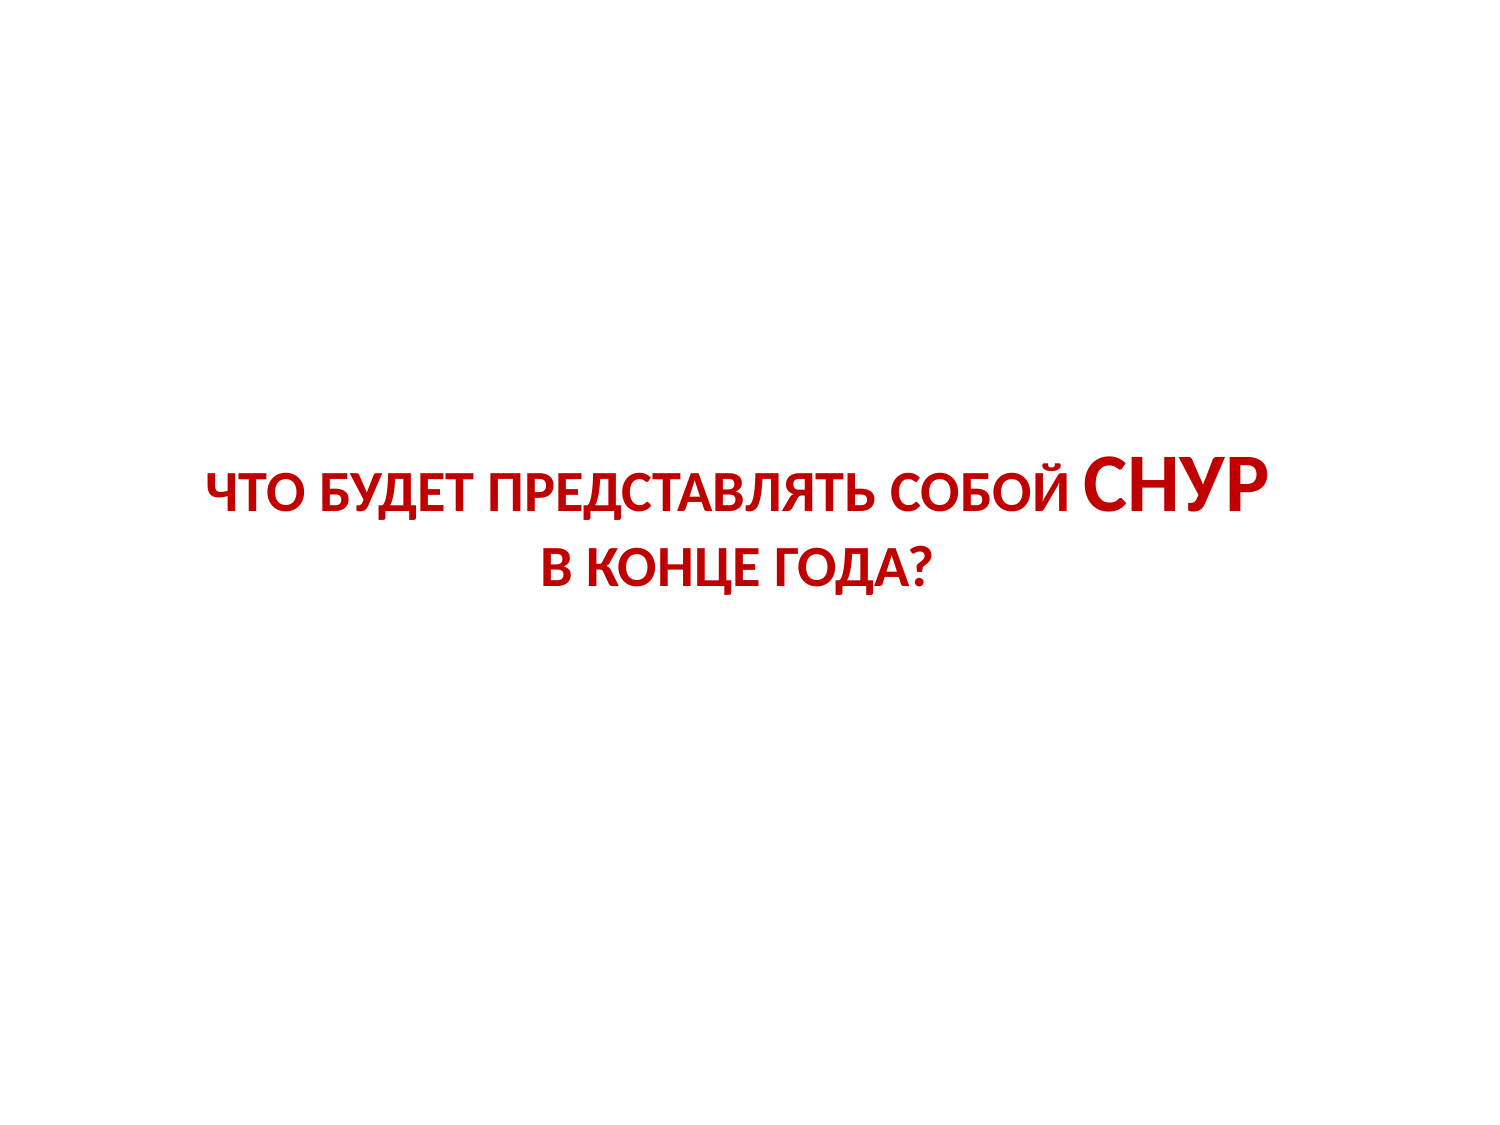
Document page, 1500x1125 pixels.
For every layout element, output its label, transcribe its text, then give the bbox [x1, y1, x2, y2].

title Что будет представлять собой СНУР в конце года? [100, 420, 1376, 645]
